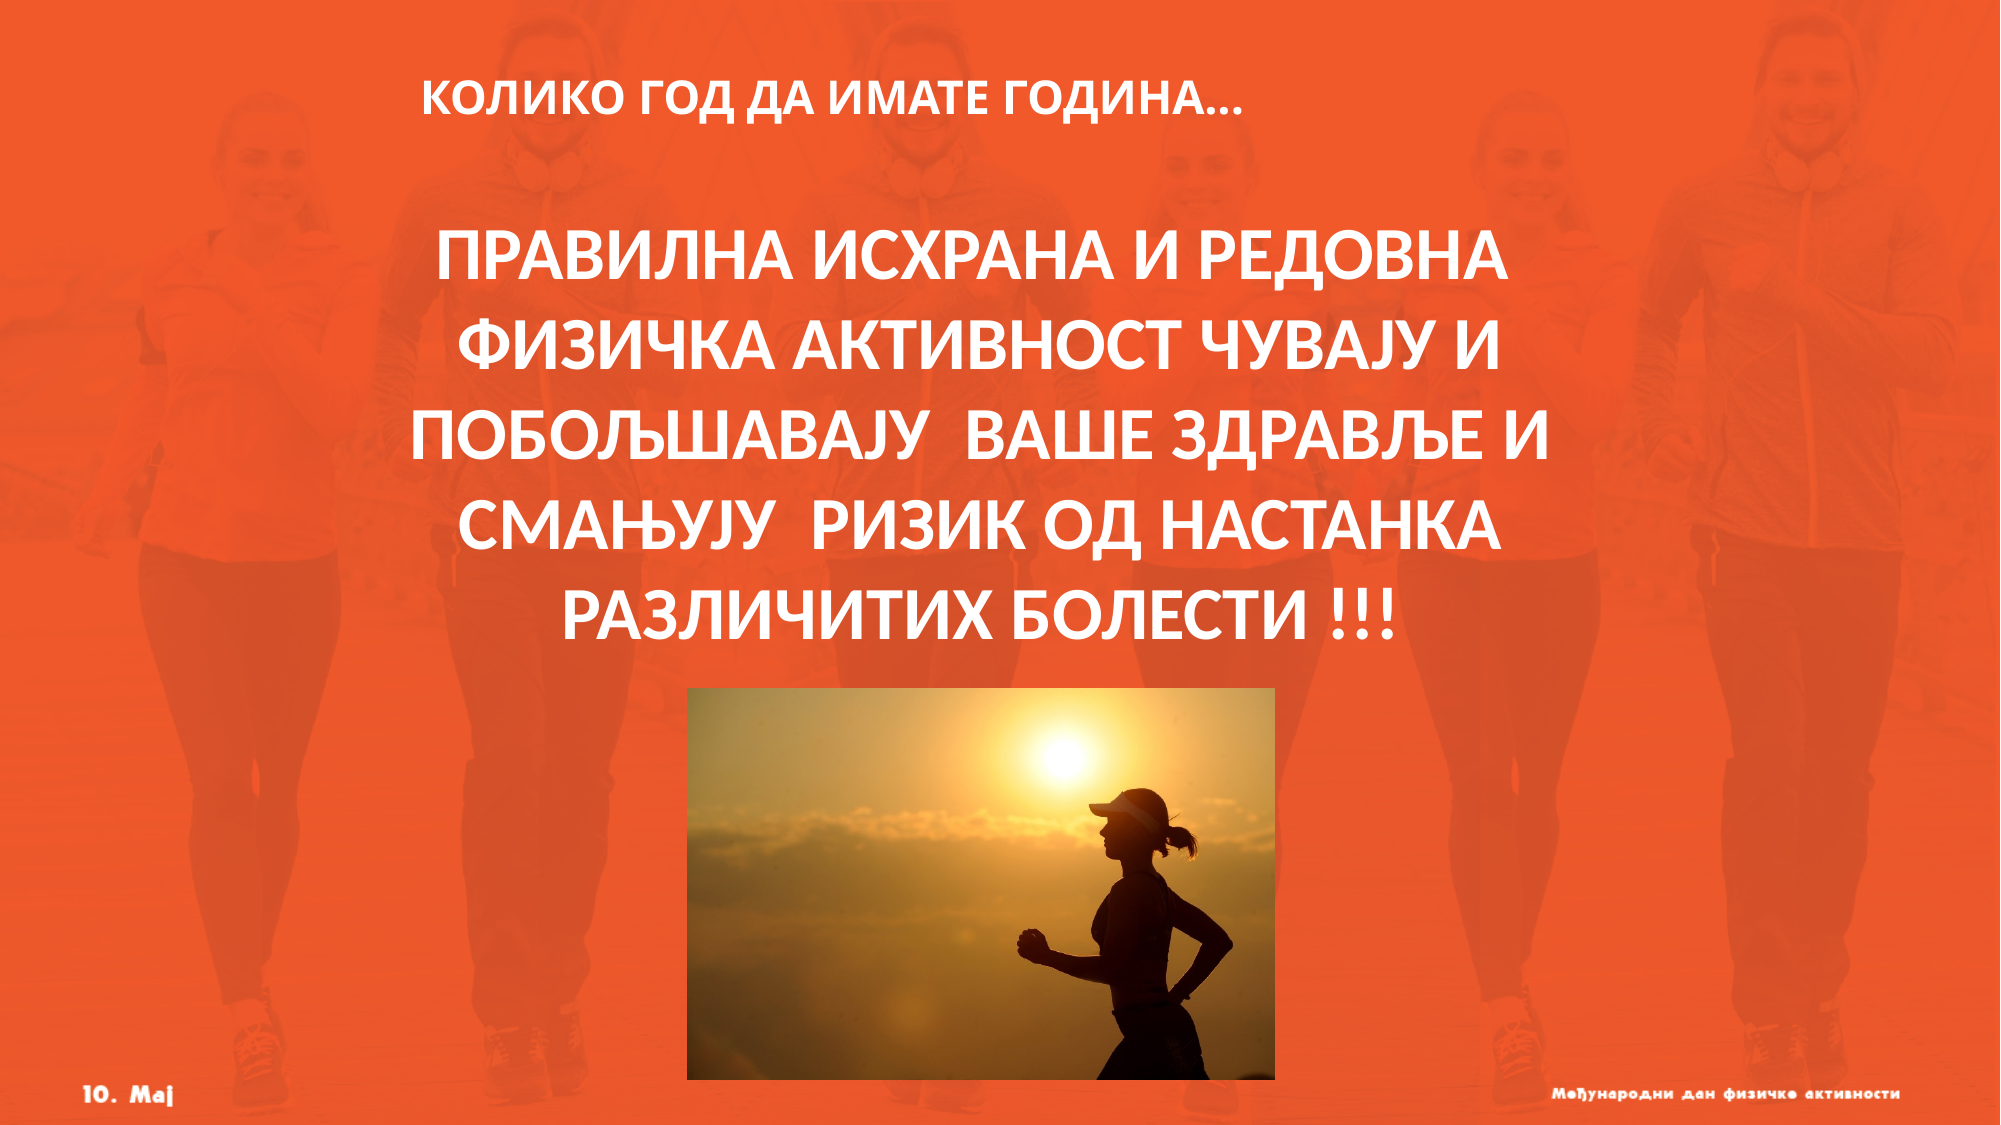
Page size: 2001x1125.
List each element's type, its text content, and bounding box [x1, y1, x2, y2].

title КОЛИКО ГОД ДА ИМАТЕ ГОДИНА... [404, 23, 1594, 177]
picture [0, 0, 2000, 1125]
text_box ПРАВИЛНА ИСХРАНА И РЕДОВНА ФИЗИЧКА АКТИВНОСТ ЧУВАЈУ И ПОБОЉШАВАЈУ ВАШЕ ЗДРАВЉЕ И СМАЊУЈУ РИЗИК ОД НАСТАНКА РАЗЛИЧИТИХ БОЛЕСТИ !!! [366, 282, 1598, 581]
